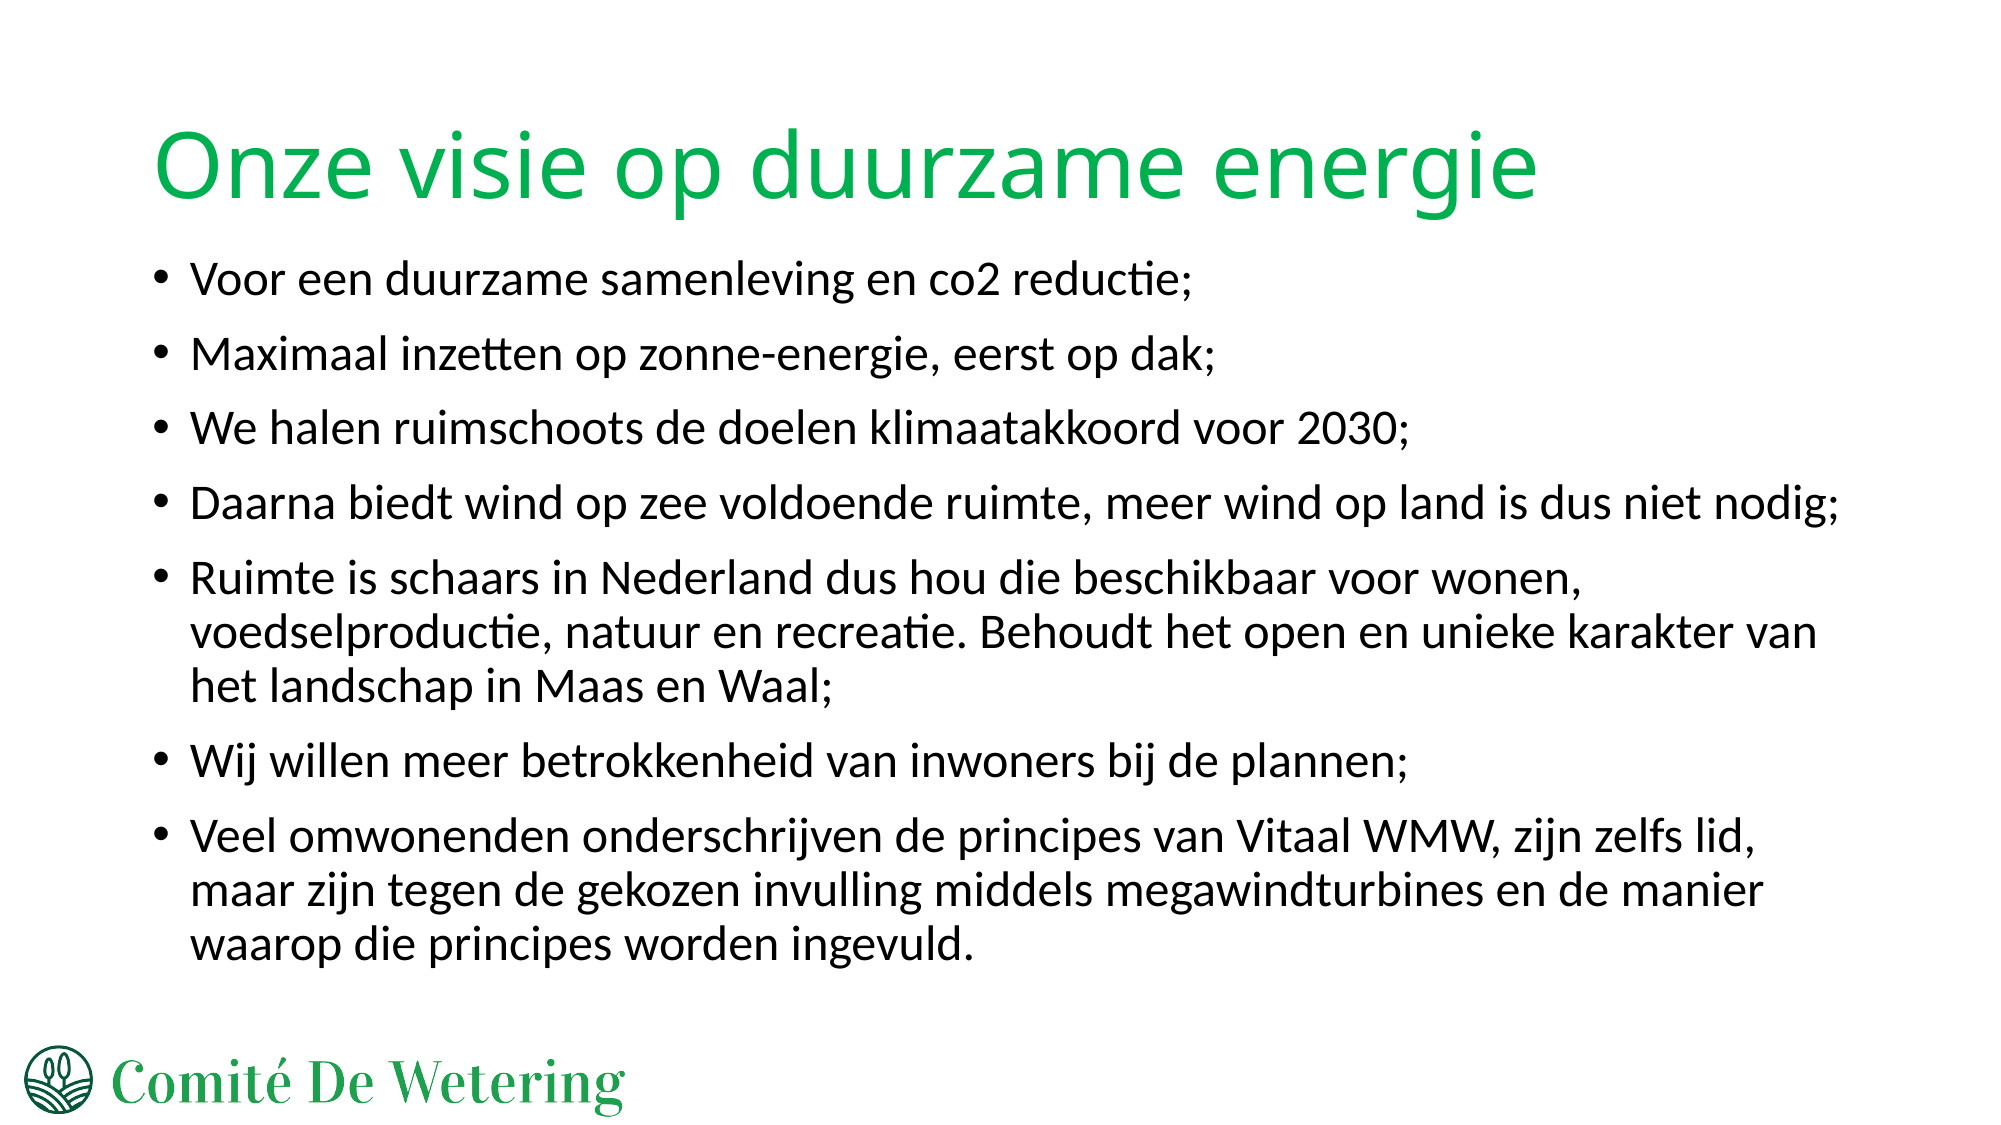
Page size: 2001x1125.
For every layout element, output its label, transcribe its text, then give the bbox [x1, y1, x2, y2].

list Voor een duurzame samenleving en co2 reductie; Maximaal inzetten op zonne-energie, eerst op dak; We halen ruimschoots de doelen klimaatakkoord voor 2030; Daarna biedt wind op zee voldoende ruimte, meer wind op land is dus niet nodig; Ruimte is schaars in Nederland dus hou die beschikbaar voor wonen, voedselproductie, natuur en recreatie. Behoudt het open en unieke karakter van het landschap in Maas en Waal; Wij willen meer betrokkenheid van inwoners bij de plannen; Veel omwonenden onderschrijven de principes van Vitaal WMW, zijn zelfs lid, maar zijn tegen de gekozen invulling middels megawindturbines en de manier waarop die principes worden ingevuld. [137, 244, 1863, 959]
picture [24, 1035, 625, 1124]
title Onze visie op duurzame energie [137, 59, 1863, 244]
